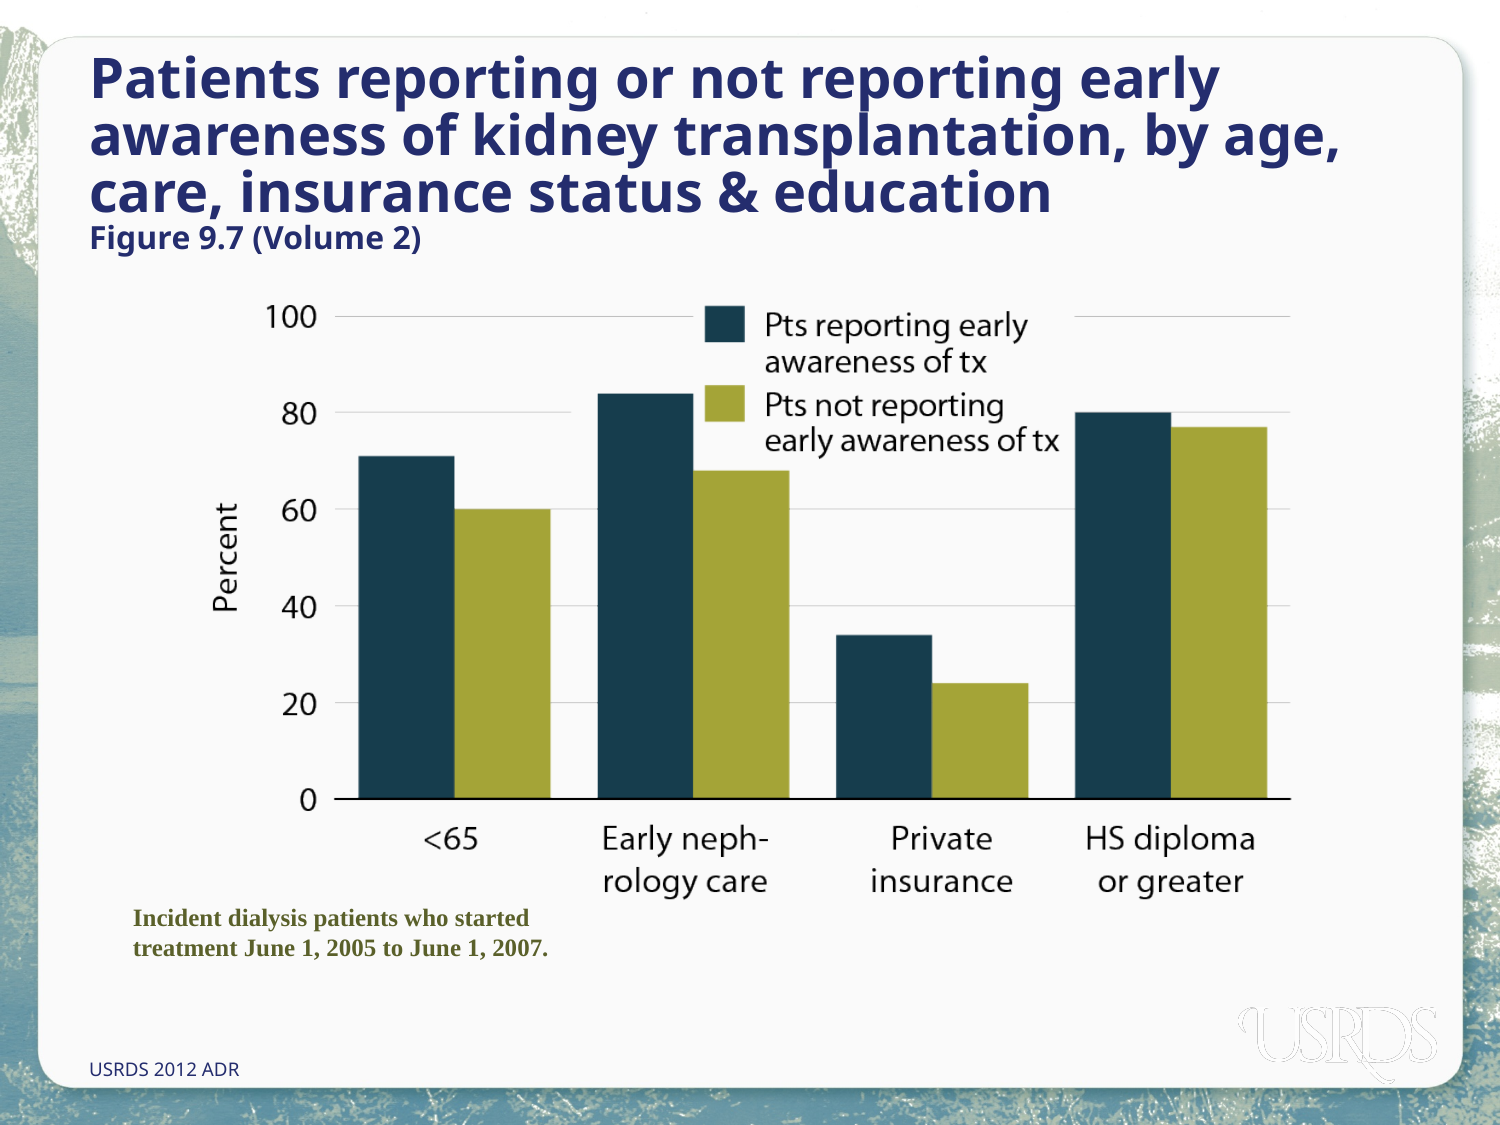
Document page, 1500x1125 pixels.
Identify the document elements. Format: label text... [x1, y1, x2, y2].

list Incident dialysis patients who started treatment June 1, 2005 to June 1, 2007. [132, 901, 627, 976]
picture [0, 0, 1500, 1125]
title Patients reporting or not reporting early awareness of kidney transplantation, by age, care, insurance status & education Figure 9.7 (Volume 2) [74, 45, 1366, 264]
